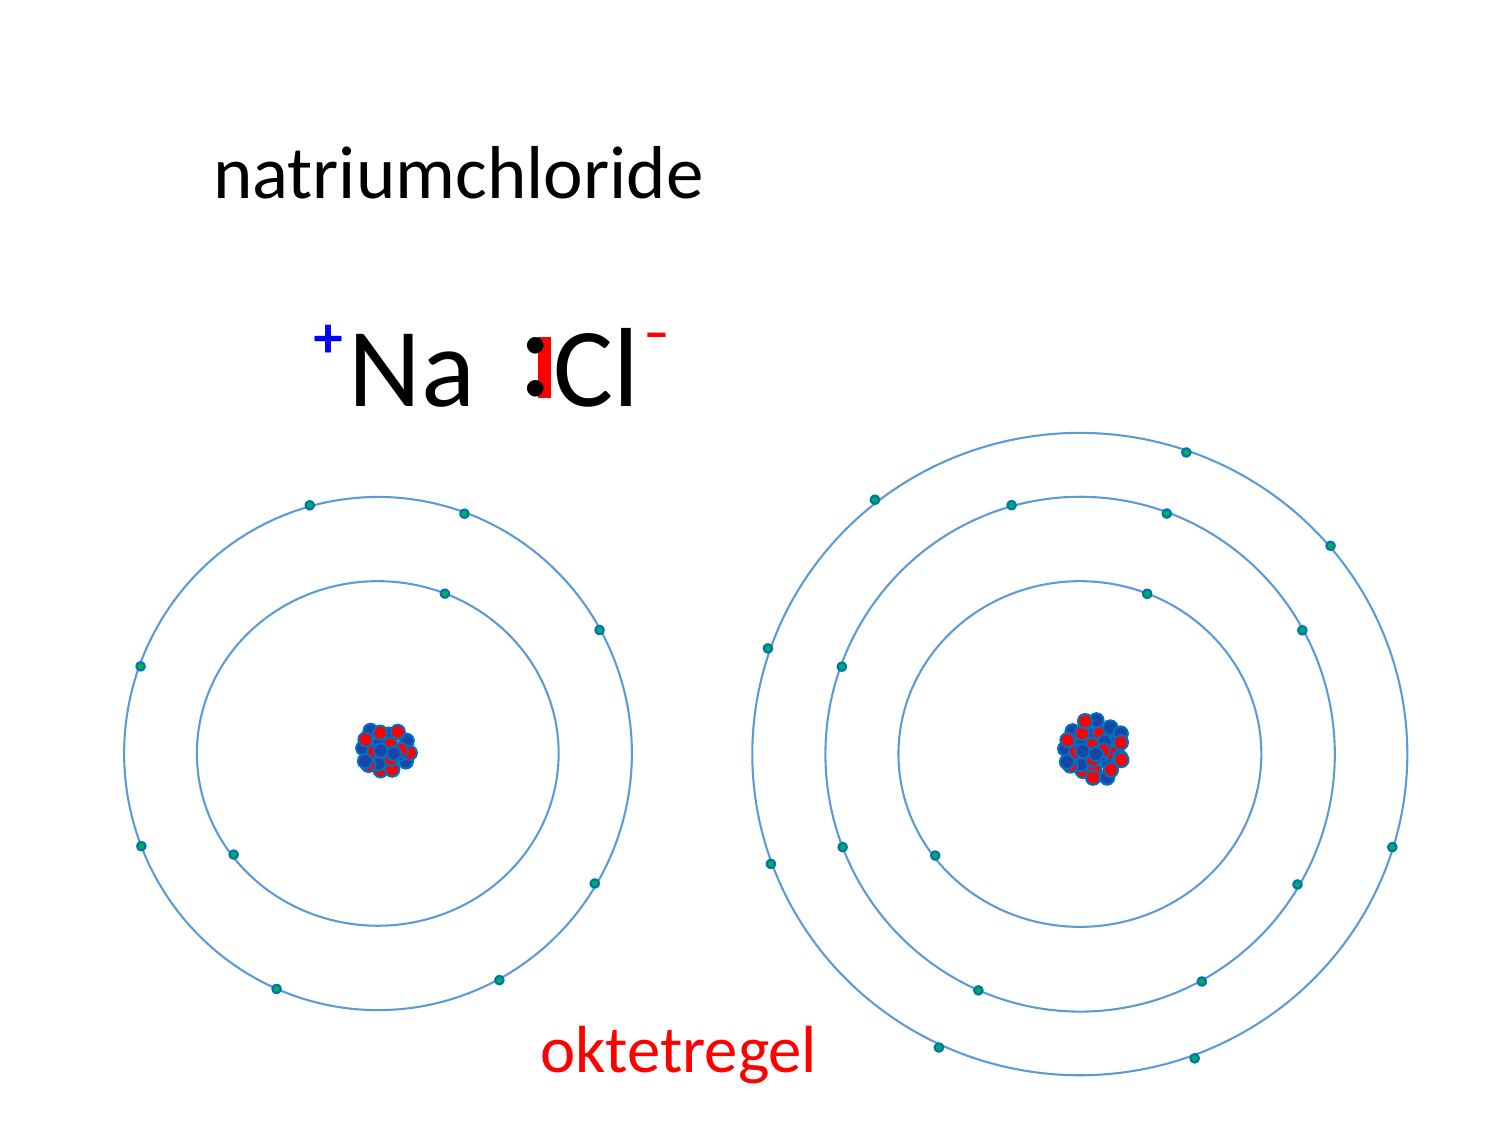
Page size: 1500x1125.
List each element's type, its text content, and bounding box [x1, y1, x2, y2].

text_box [752, 432, 1408, 1076]
text_box oktetregel [525, 998, 868, 1093]
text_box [124, 496, 632, 1011]
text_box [271, 286, 685, 439]
text_box natriumchloride [198, 115, 719, 221]
